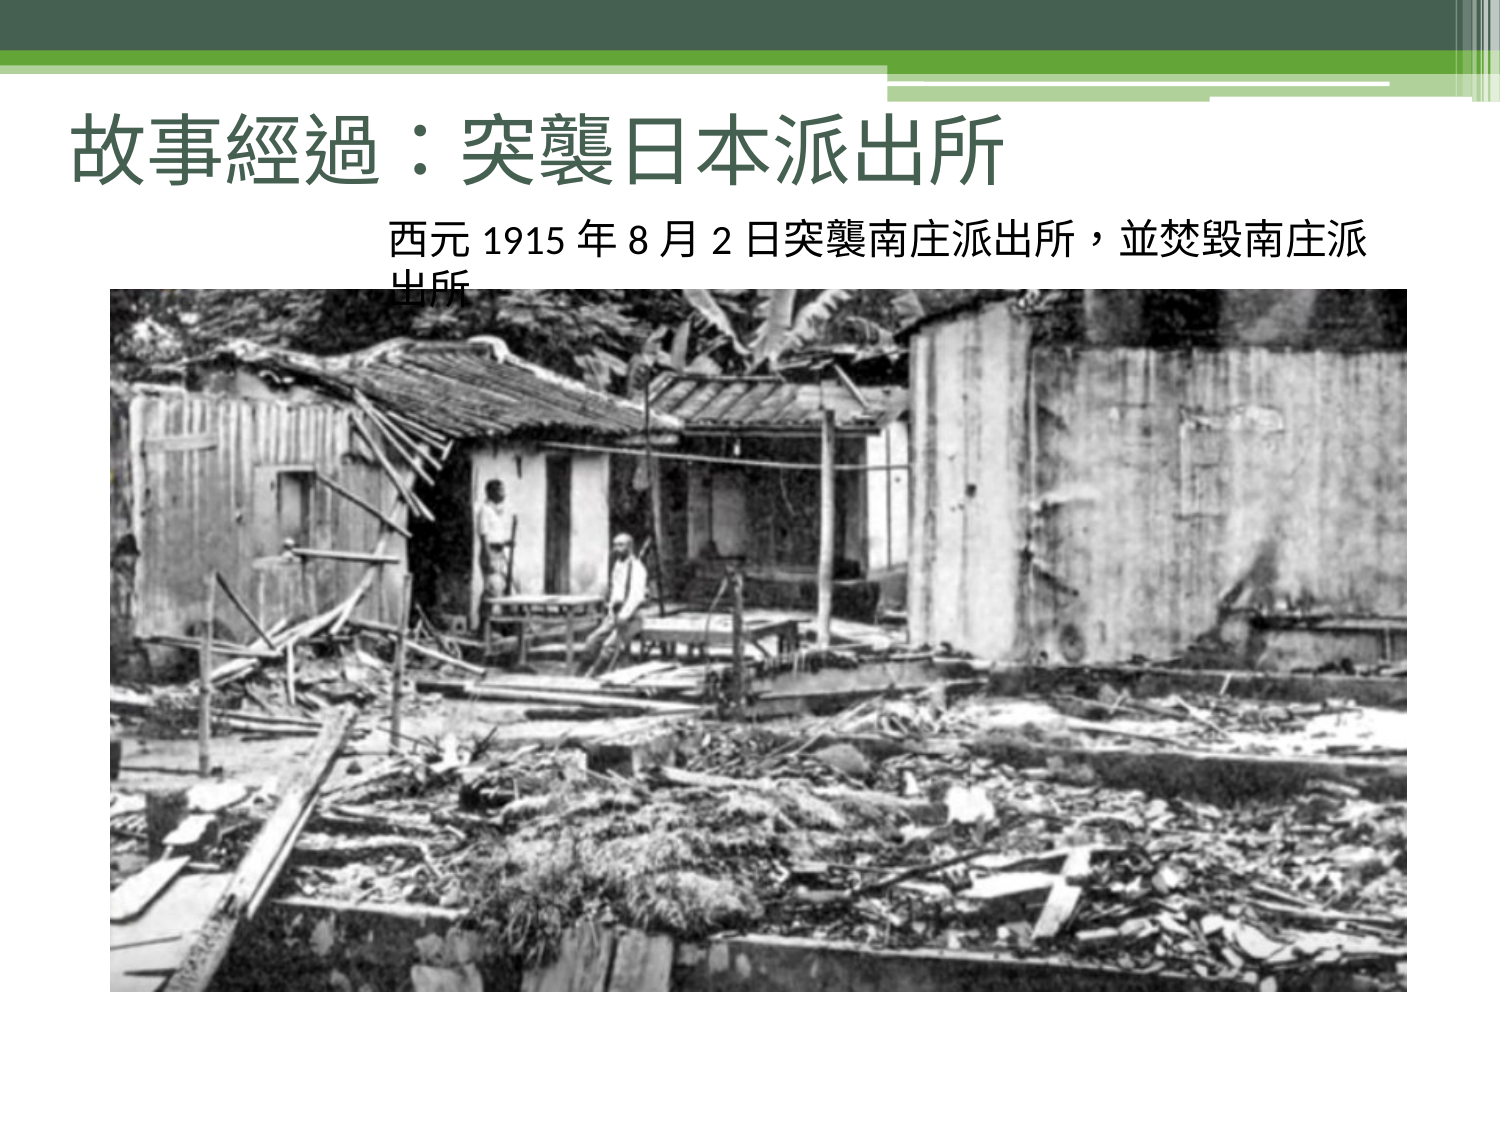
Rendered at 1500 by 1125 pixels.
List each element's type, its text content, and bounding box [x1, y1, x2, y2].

title 故事經過：突襲日本派出所 [53, 91, 1025, 206]
text_box 西元1915年8月2日突襲南庄派出所，並焚毀南庄派出所 [373, 205, 1406, 289]
picture [110, 289, 1407, 992]
